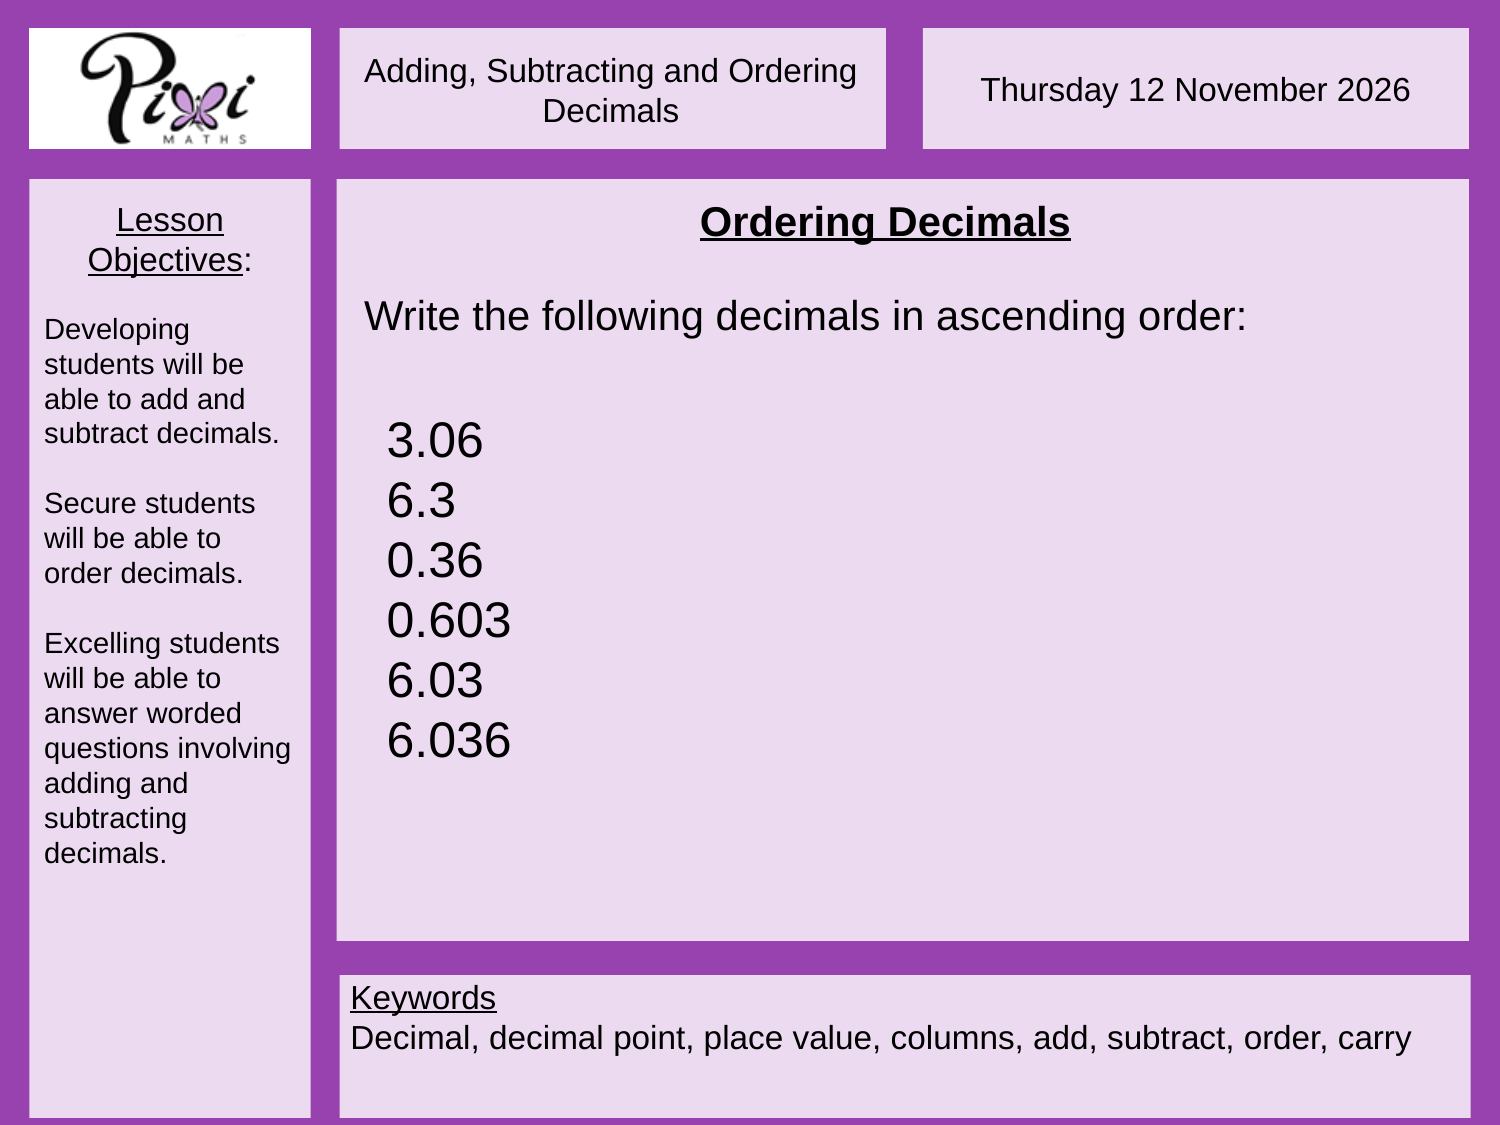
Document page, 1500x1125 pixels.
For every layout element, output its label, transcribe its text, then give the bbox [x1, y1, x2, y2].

text_box 3.06 6.3 0.36 0.603 6.03 6.036 [371, 400, 743, 776]
text_box Ordering Decimals [349, 187, 1422, 252]
text_box Write the following decimals in ascending order: [349, 281, 1439, 346]
picture [0, 0, 1500, 1125]
